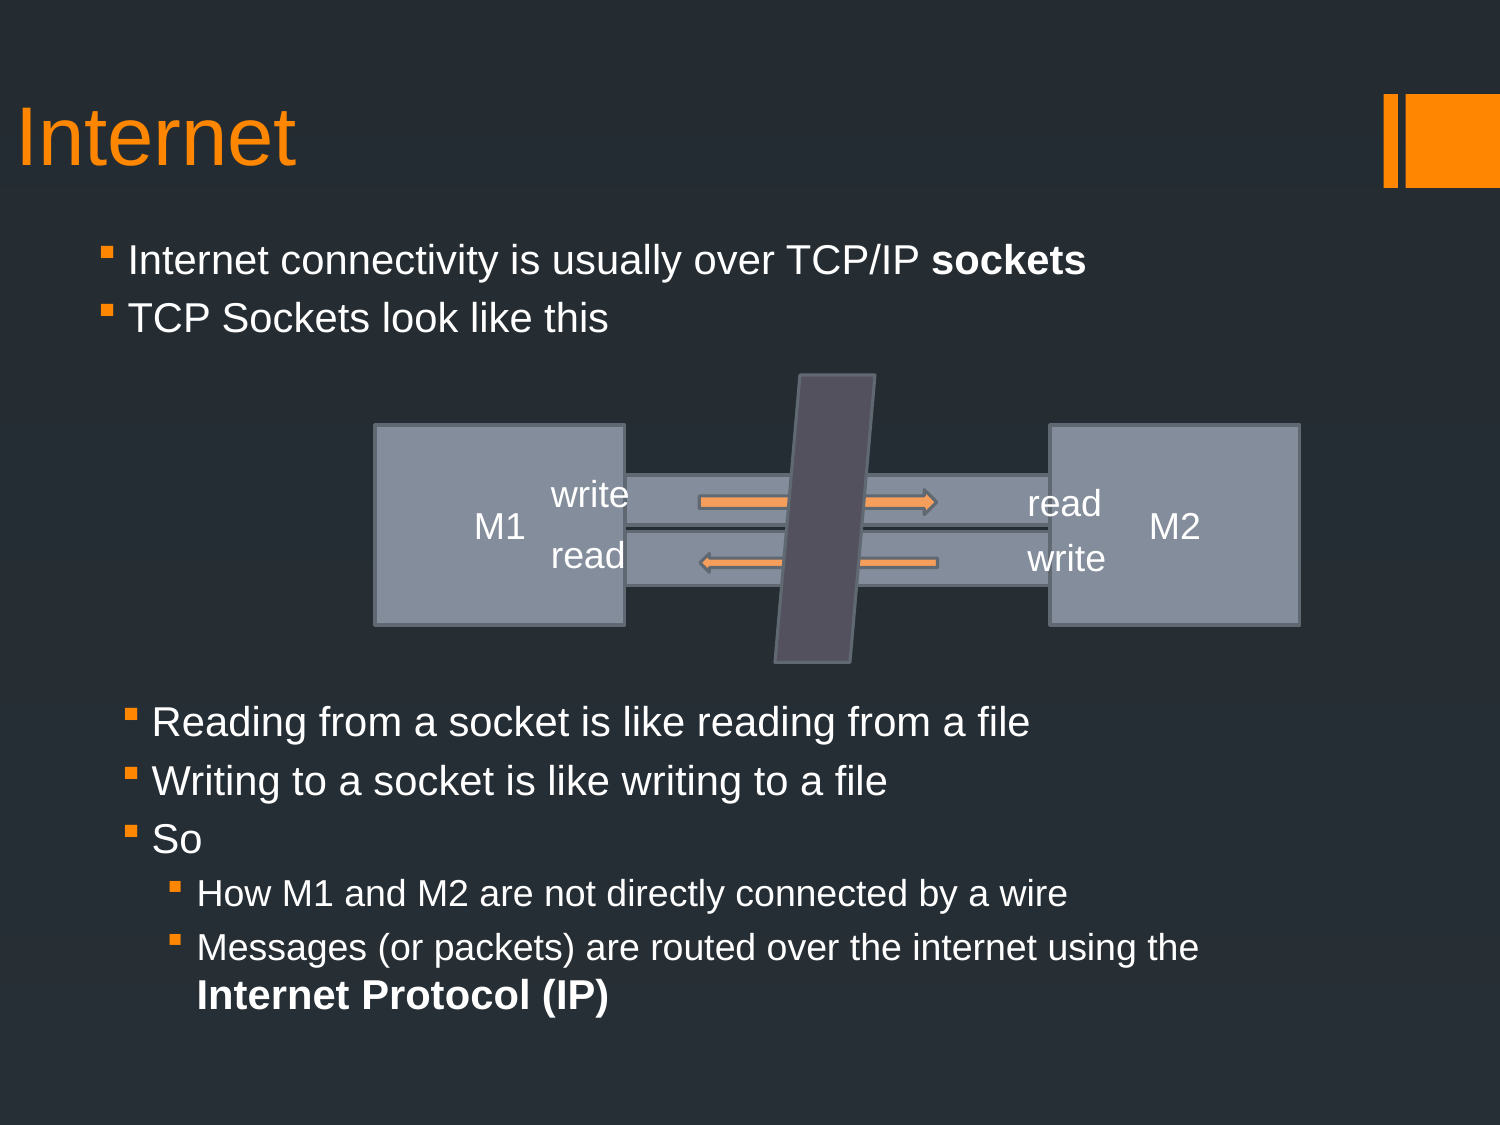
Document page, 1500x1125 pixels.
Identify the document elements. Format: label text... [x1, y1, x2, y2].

text_box [865, 488, 938, 517]
text_box M1 [373, 423, 626, 627]
list Internet connectivity is usually over TCP/IP sockets TCP Sockets look like this [75, 224, 1275, 363]
text_box read [1012, 471, 1138, 526]
text_box read [536, 523, 662, 583]
text_box [859, 530, 1012, 587]
text_box [860, 556, 940, 570]
text_box Reading from a socket is like reading from a file Writing to a socket is like writing to a file So How M1 and M2 are not directly connected by a wire Messages (or packets) are routed over the internet using the Internet Protocol (IP) [99, 687, 1300, 1063]
text_box [623, 530, 784, 587]
text_box write [536, 462, 662, 523]
text_box [697, 494, 787, 510]
text_box [864, 473, 1012, 527]
text_box [662, 473, 789, 527]
title Internet [0, 0, 1363, 190]
text_box M2 [1048, 423, 1301, 627]
text_box [773, 373, 877, 664]
text_box write [1012, 526, 1138, 587]
text_box [698, 552, 782, 574]
